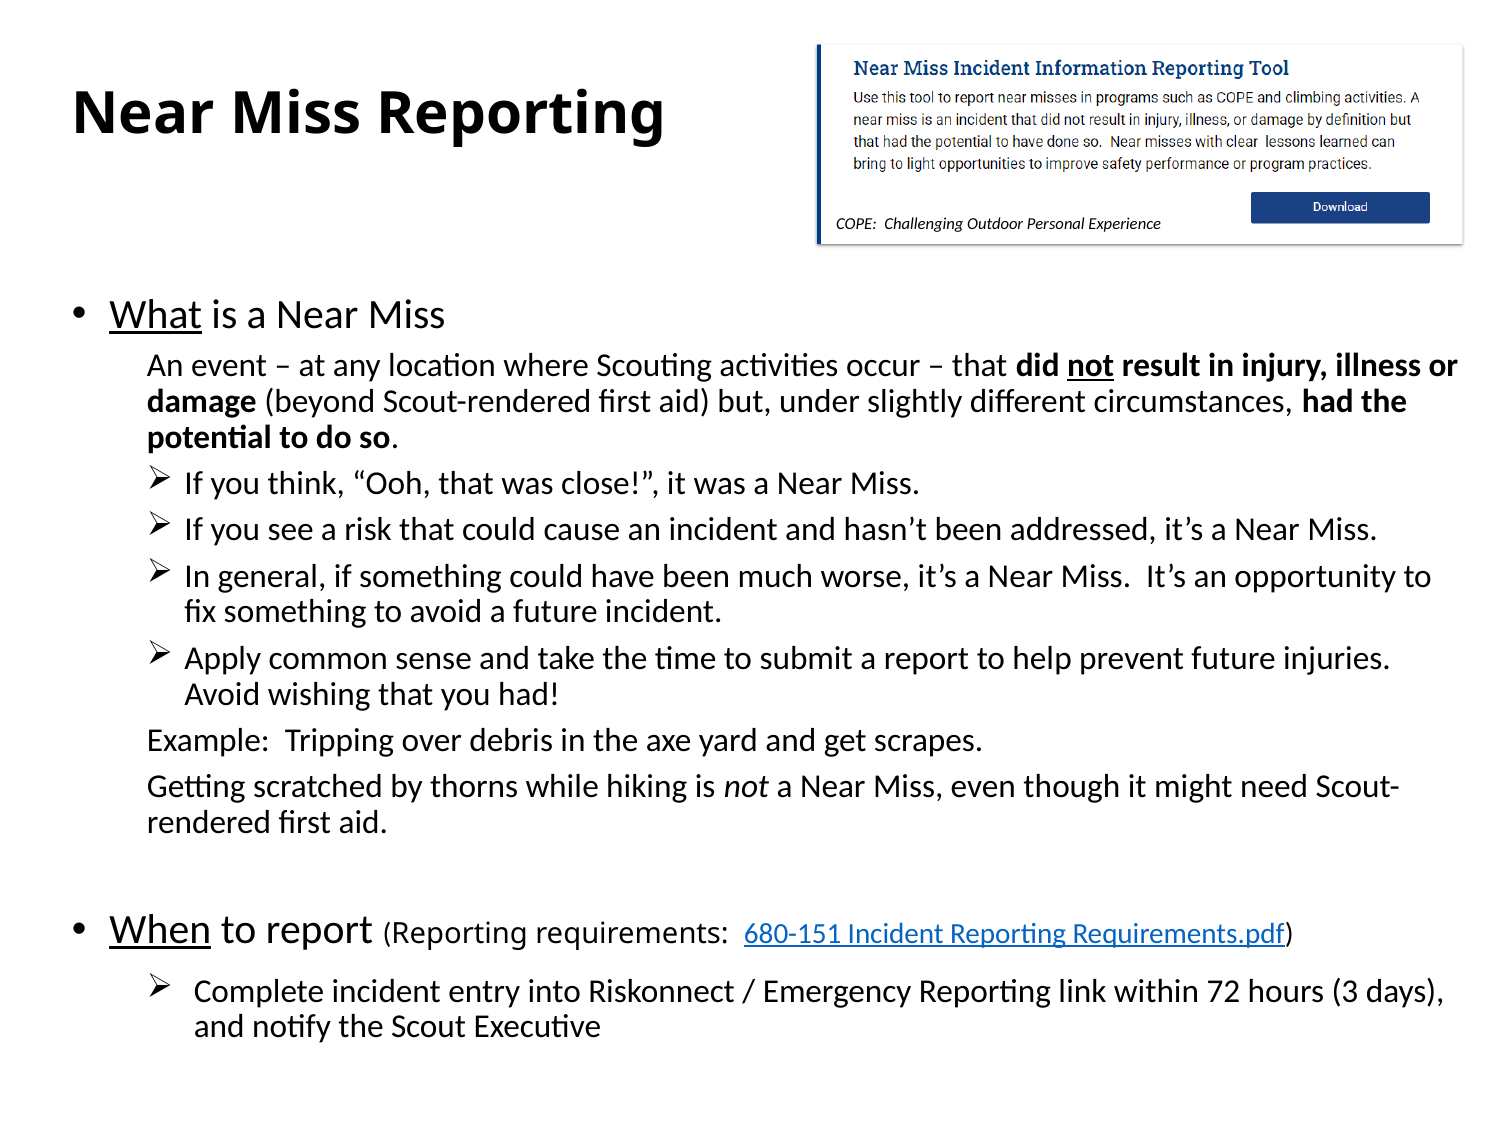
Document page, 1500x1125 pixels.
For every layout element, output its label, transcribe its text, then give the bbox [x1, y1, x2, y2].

list What is a Near Miss An event – at any location where Scouting activities occur – that did not result in injury, illness or damage (beyond Scout-rendered first aid) but, under slightly different circumstances, had the potential to do so. If you think, “Ooh, that was close!”, it was a Near Miss. If you see a risk that could cause an incident and hasn’t been addressed, it’s a Near Miss. In general, if something could have been much worse, it’s a Near Miss. It’s an opportunity to fix something to avoid a future incident. Apply common sense and take the time to submit a report to help prevent future injuries. Avoid wishing that you had! Example: Tripping over debris in the axe yard and get scrapes. Getting scratched by thorns while hiking is not a Near Miss, even though it might need Scout-rendered first aid. When to report (Reporting requirements: 680-151 Incident Reporting Requirements.pdf) Complete incident entry into Riskonnect / Emergency Reporting link within 72 hours (3 days), and notify the Scout Executive [56, 285, 1476, 1117]
title Near Miss Reporting [1467, 46, 1476, 185]
title Near Miss Reporting [56, 46, 809, 185]
picture [809, 36, 1467, 250]
